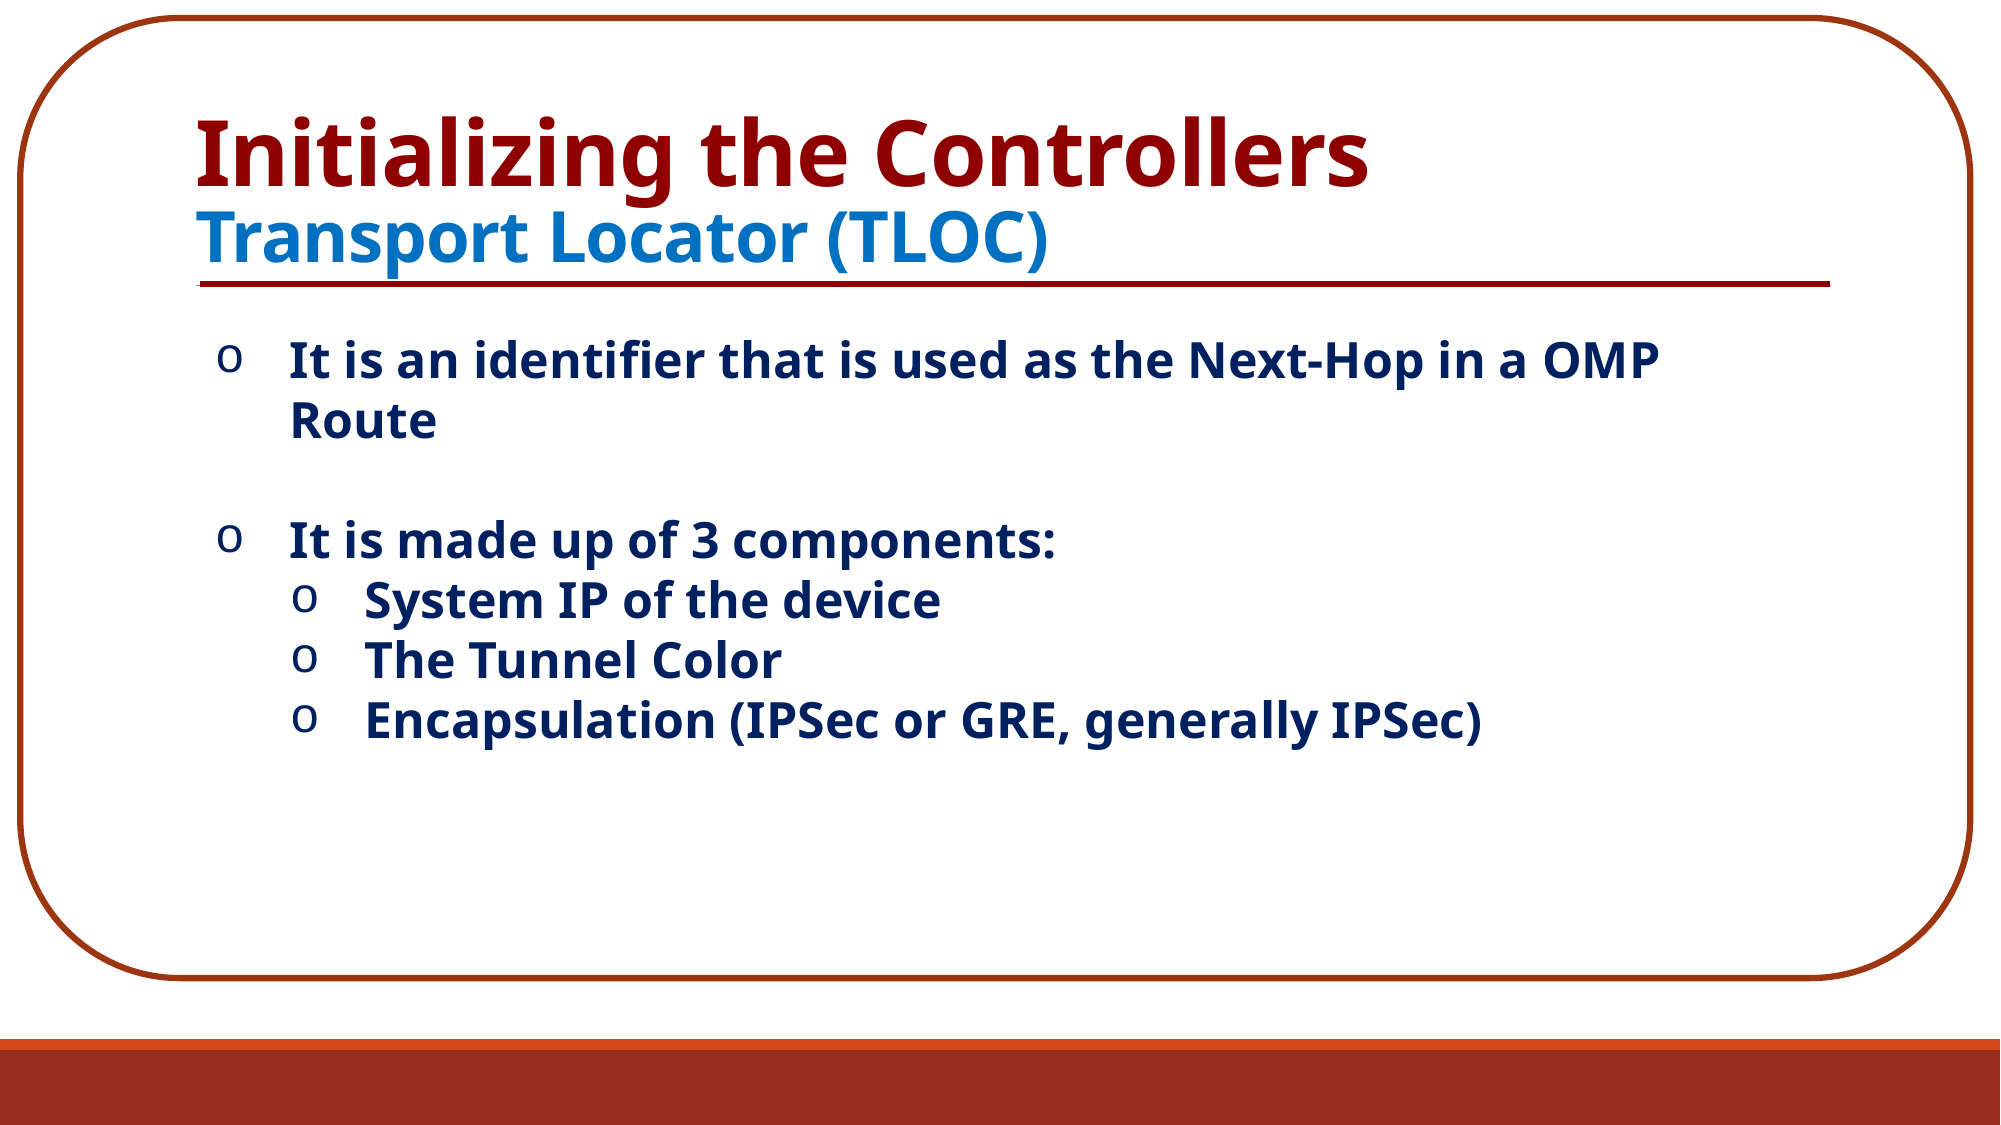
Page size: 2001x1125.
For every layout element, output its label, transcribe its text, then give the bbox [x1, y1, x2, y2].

text_box It is an identifier that is used as the Next-Hop in a OMP Route It is made up of 3 components: System IP of the device The Tunnel Color Encapsulation (IPSec or GRE, generally IPSec) [199, 321, 1830, 817]
text_box c [18, 16, 1972, 980]
